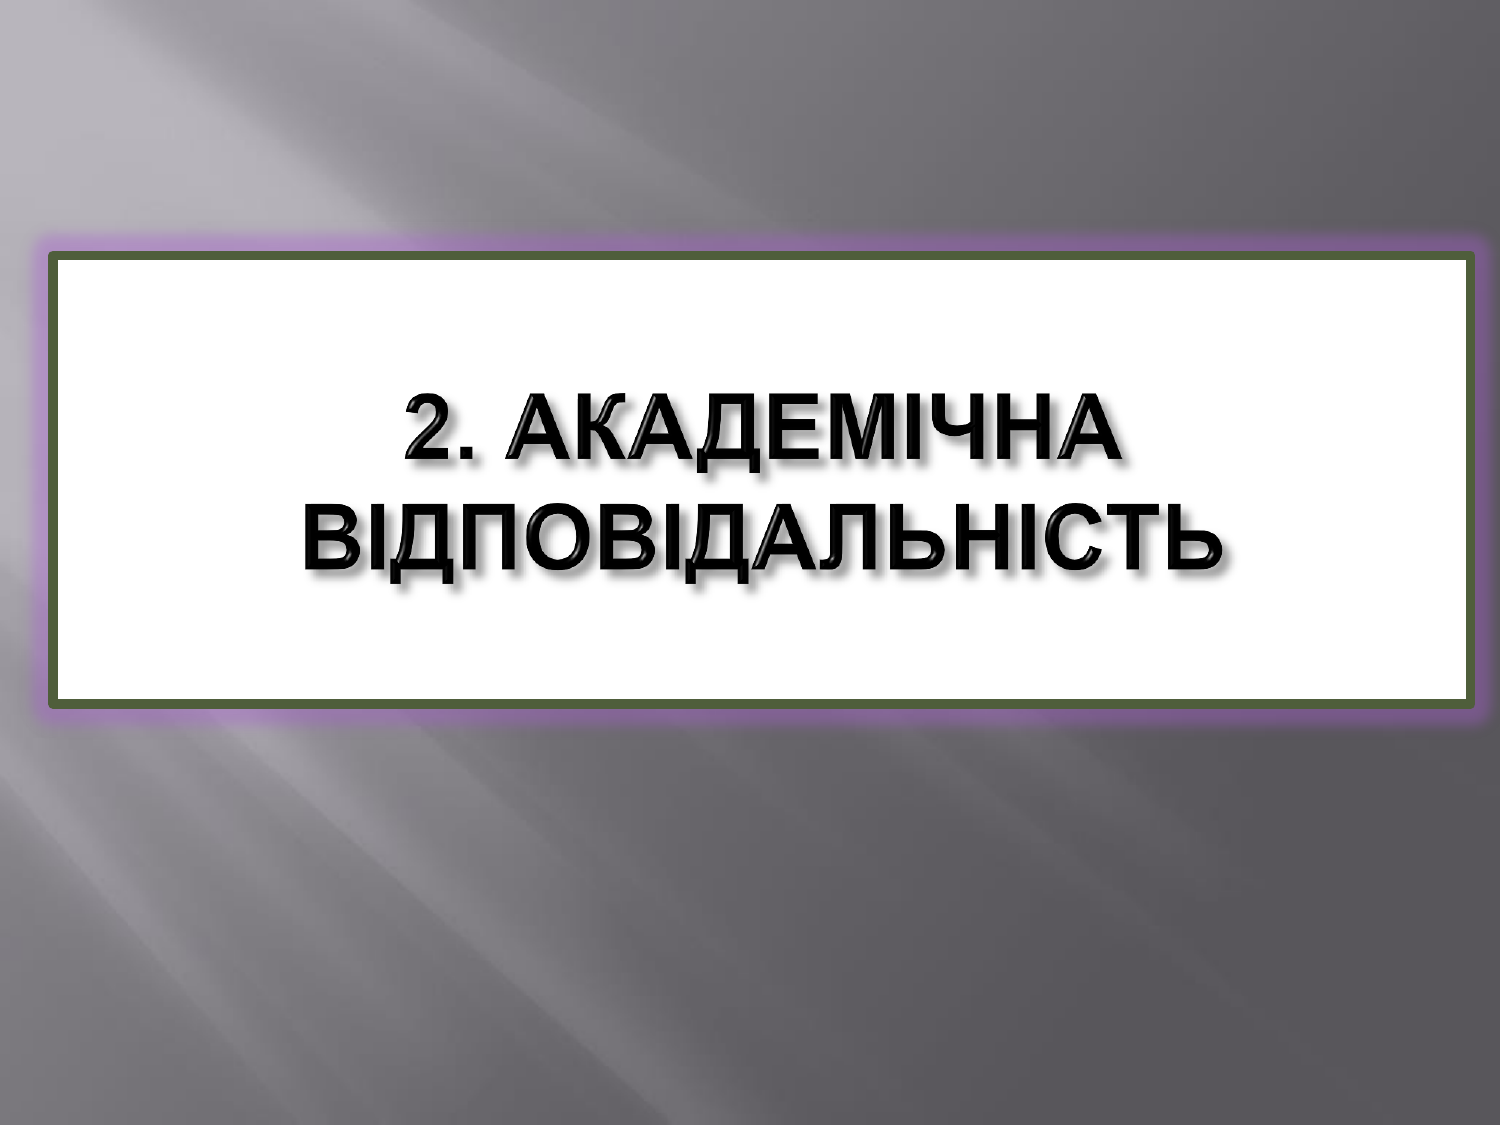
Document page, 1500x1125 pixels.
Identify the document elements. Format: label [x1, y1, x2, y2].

text_box [10, 212, 1500, 747]
picture [0, 0, 1500, 1125]
